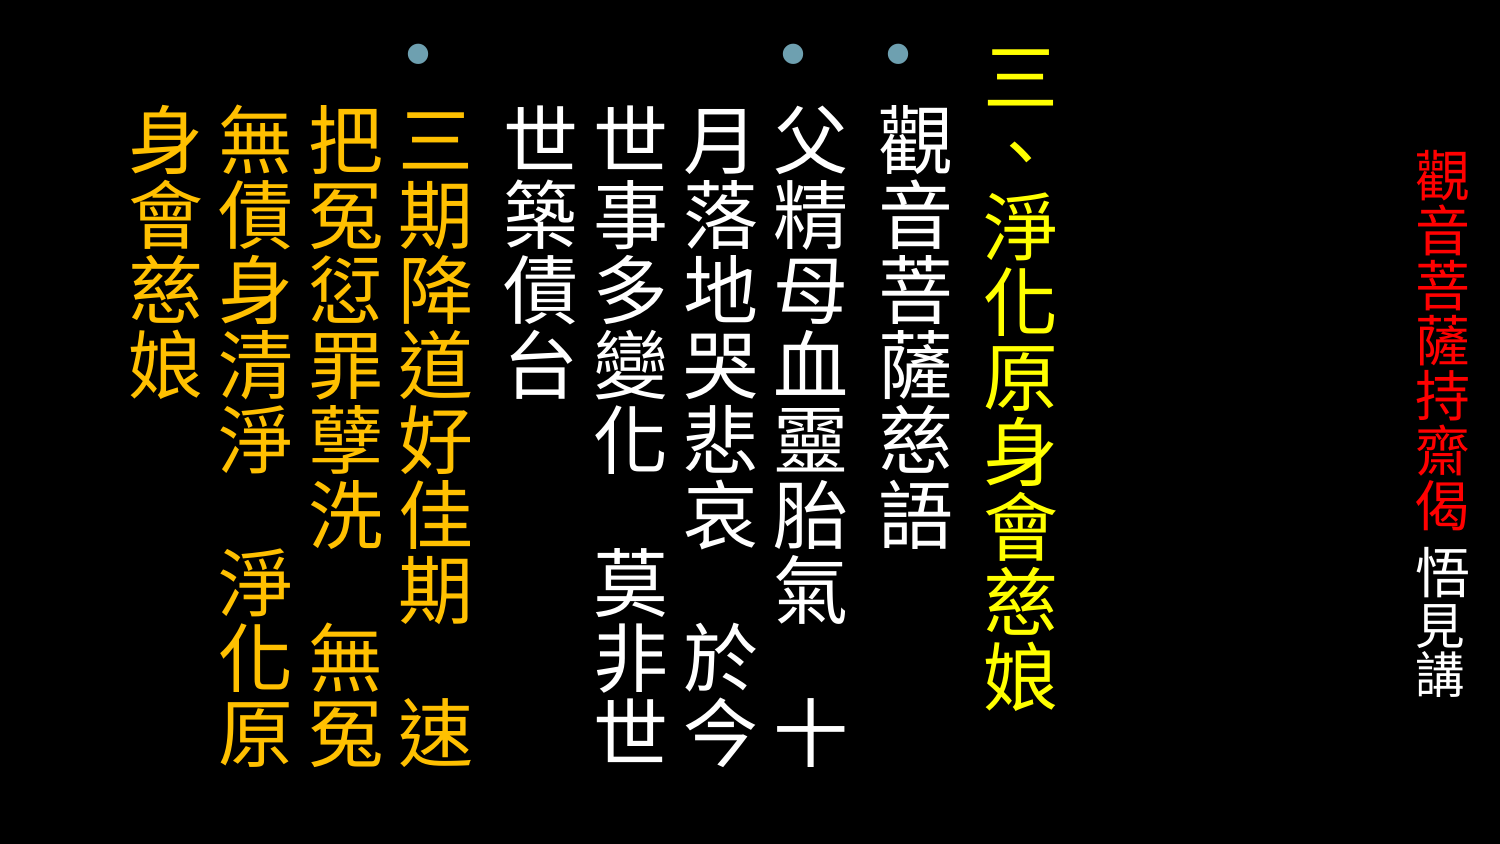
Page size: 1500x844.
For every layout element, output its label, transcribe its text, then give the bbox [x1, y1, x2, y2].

list 三、淨化原身會慈娘 觀音菩薩慈語 父精母血靈胎氣 十月落地哭悲哀 於今世事多變化 莫非世世築債台 三期降道好佳期 速把冤愆罪孽洗 無冤無債身清淨 淨化原身會慈娘 [17, 18, 1388, 825]
title 觀音菩薩持齋偈 悟見講 [1399, 23, 1483, 825]
